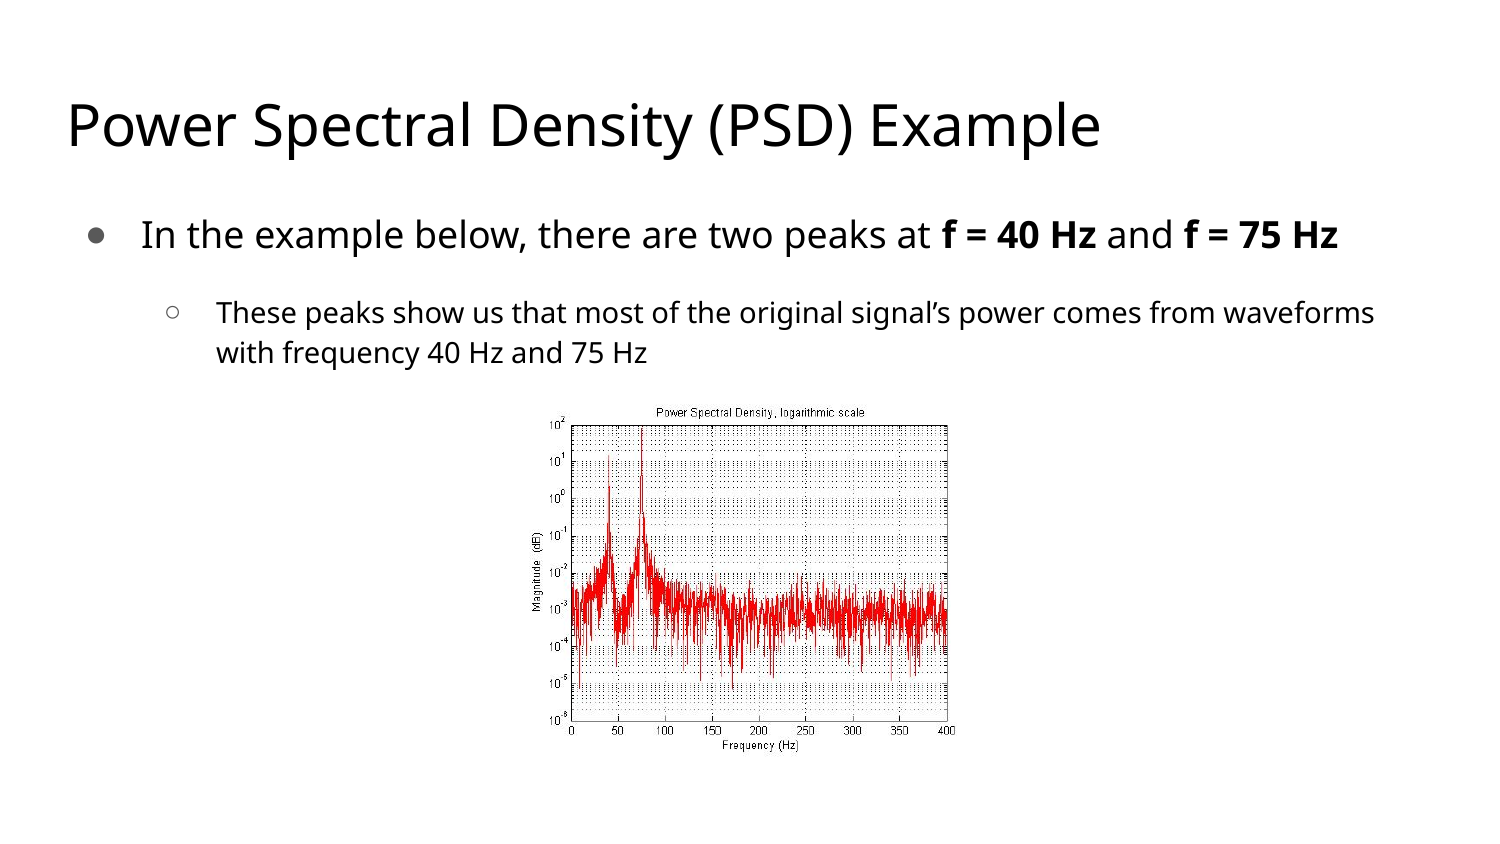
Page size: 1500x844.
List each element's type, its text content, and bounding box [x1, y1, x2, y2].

picture [507, 397, 992, 761]
title Power Spectral Density (PSD) Example [51, 72, 1449, 167]
list In the example below, there are two peaks at f = 40 Hz and f = 75 Hz These peaks show us that most of the original signal’s power comes from waveforms with frequency 40 Hz and 75 Hz [51, 189, 1449, 750]
